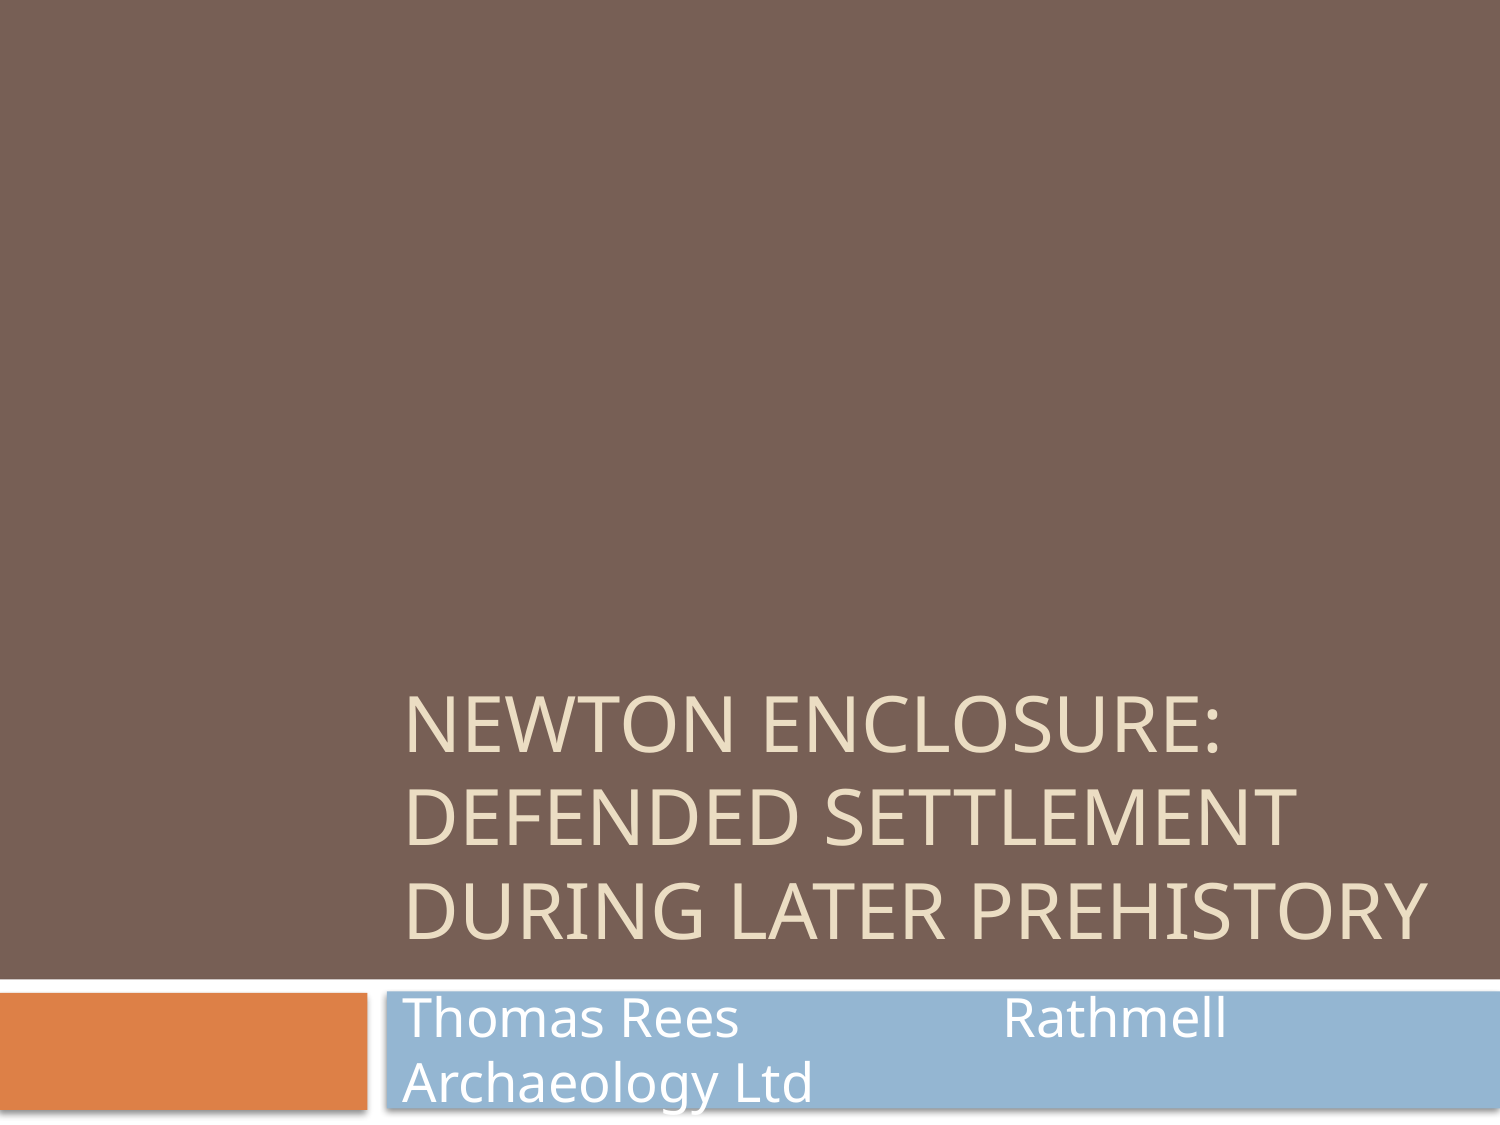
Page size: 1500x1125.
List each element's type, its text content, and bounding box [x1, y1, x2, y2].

subtitle Thomas Rees Rathmell Archaeology Ltd [387, 992, 1488, 1106]
title Newton enclosure: defended settlement during later prehistory [387, 662, 1451, 963]
